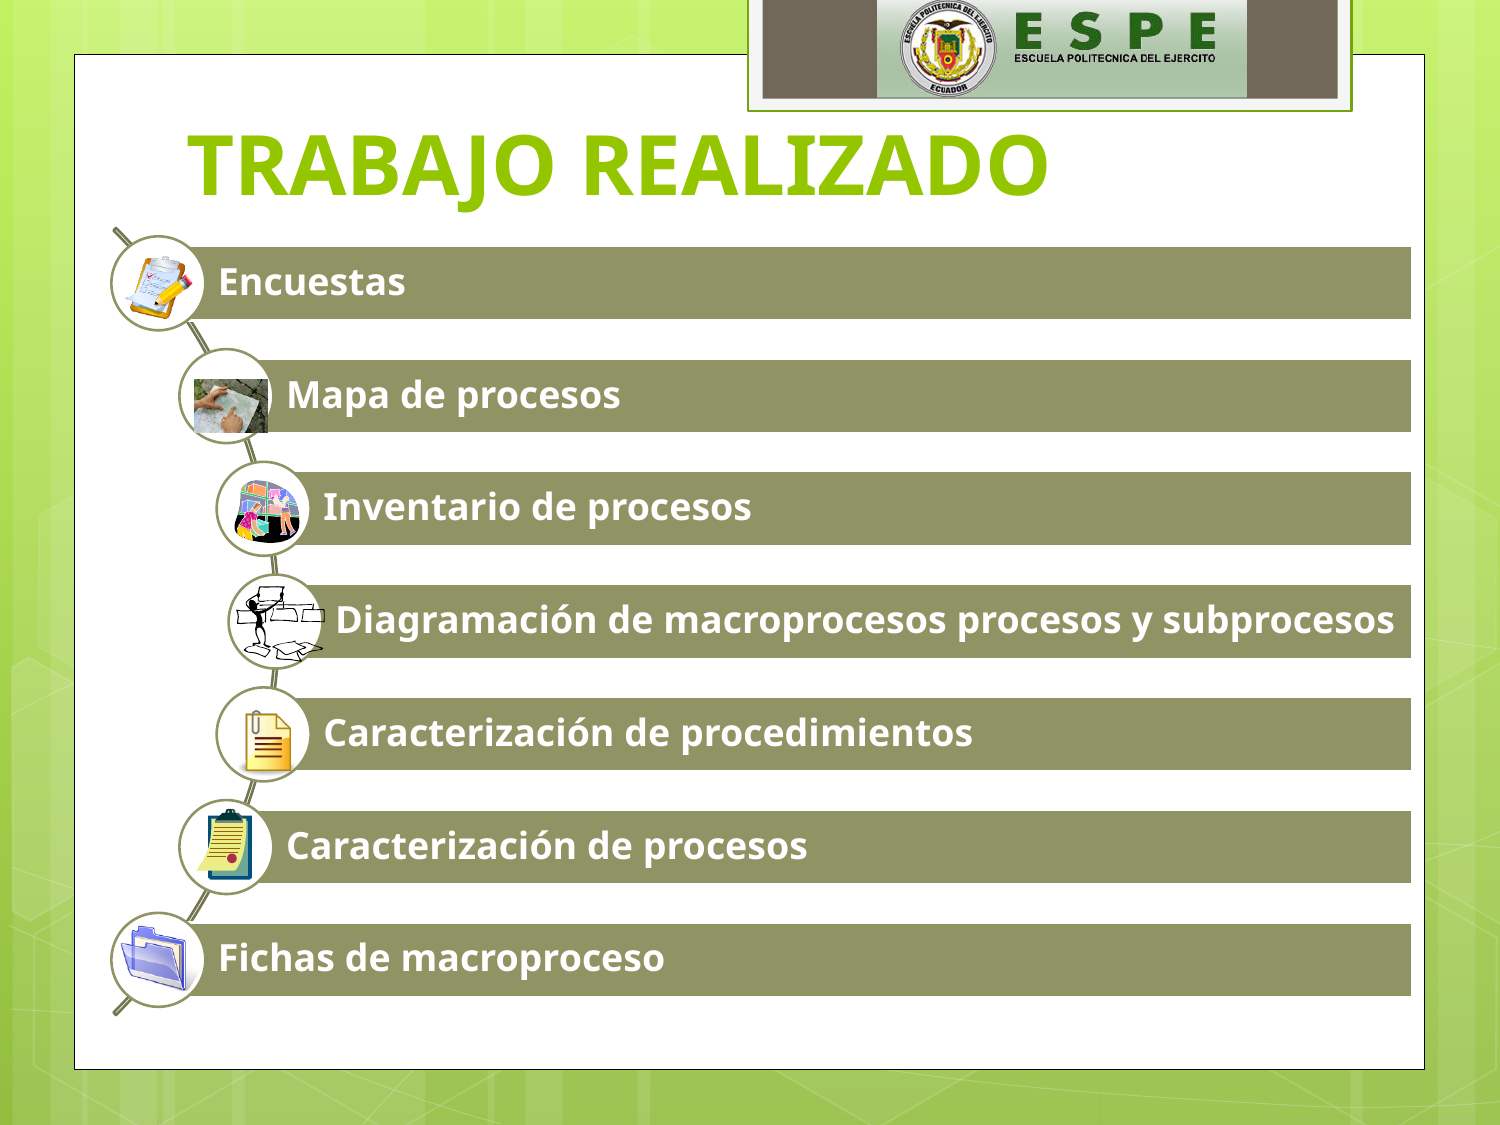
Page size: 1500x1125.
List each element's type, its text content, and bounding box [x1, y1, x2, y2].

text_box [100, 207, 1424, 1036]
picture [119, 250, 196, 327]
picture [118, 916, 199, 997]
title TRABAJO REALIZADO [171, 32, 1324, 206]
picture [194, 379, 268, 433]
picture [876, 0, 1247, 100]
picture [233, 479, 301, 544]
picture [232, 707, 301, 776]
picture [236, 585, 325, 662]
picture [196, 808, 253, 881]
